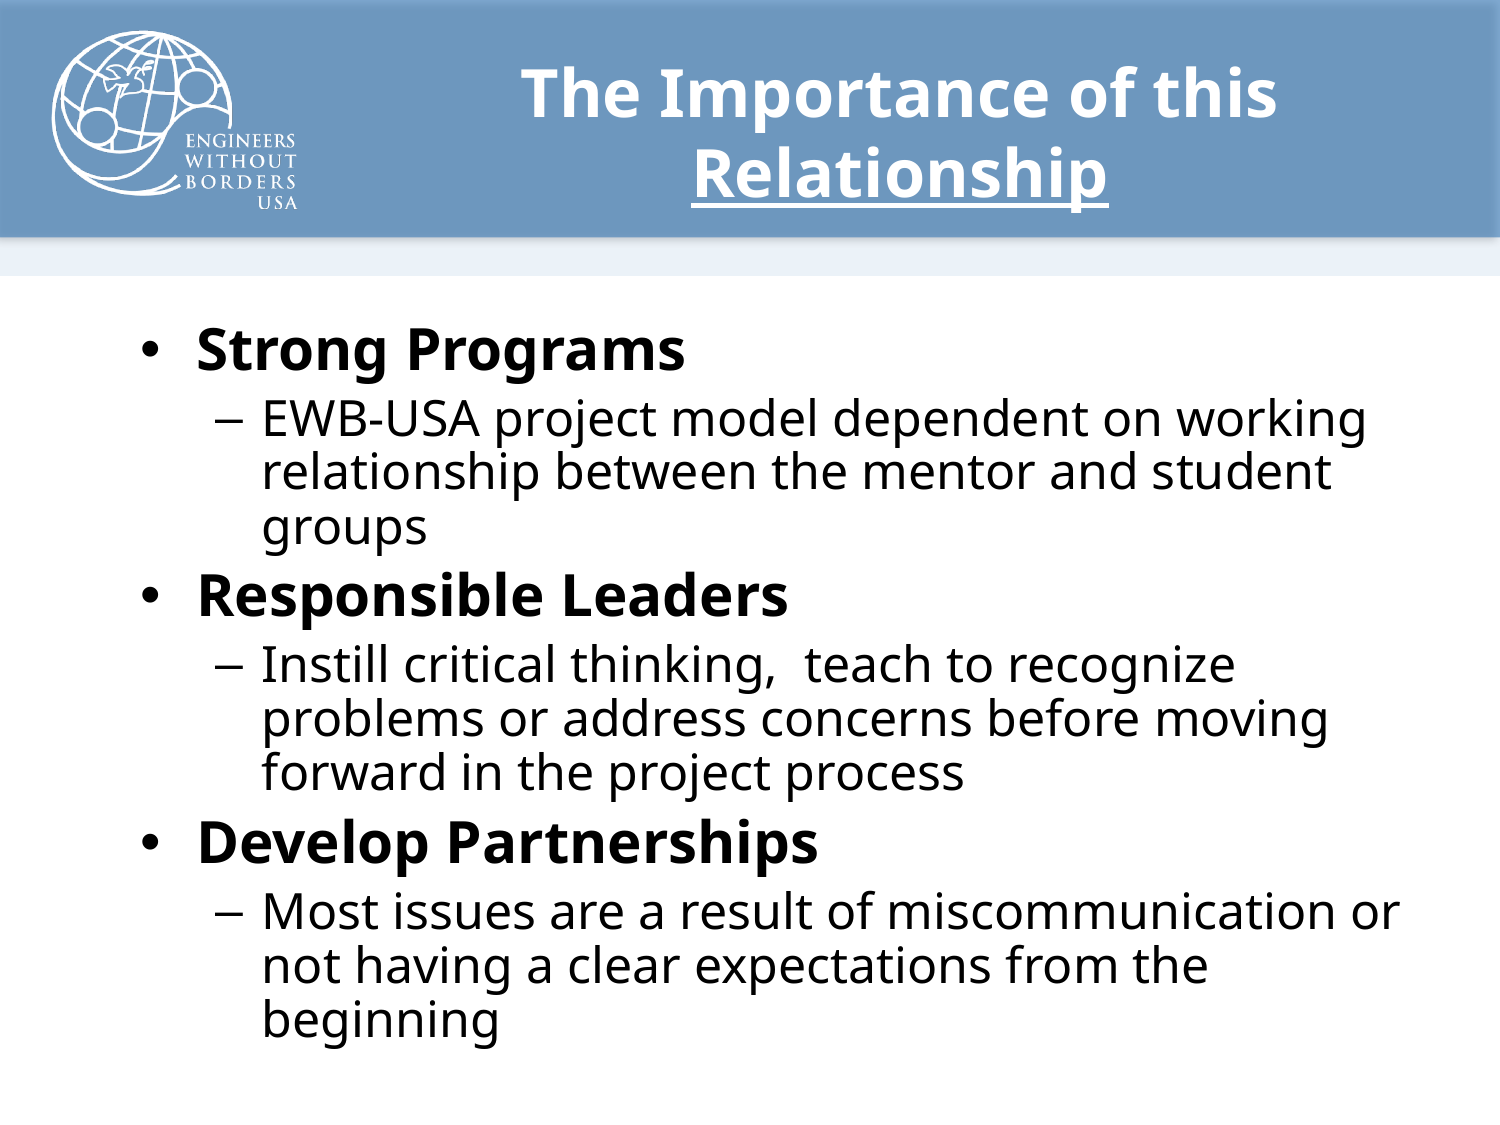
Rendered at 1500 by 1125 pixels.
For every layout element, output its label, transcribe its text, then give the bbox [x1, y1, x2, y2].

list Strong Programs EWB-USA project model dependent on working relationship between the mentor and student groups Responsible Leaders Instill critical thinking, teach to recognize problems or address concerns before moving forward in the project process Develop Partnerships Most issues are a result of miscommunication or not having a clear expectations from the beginning [124, 312, 1476, 1056]
title The Importance of this Relationship [299, 37, 1500, 226]
picture [37, 15, 313, 229]
